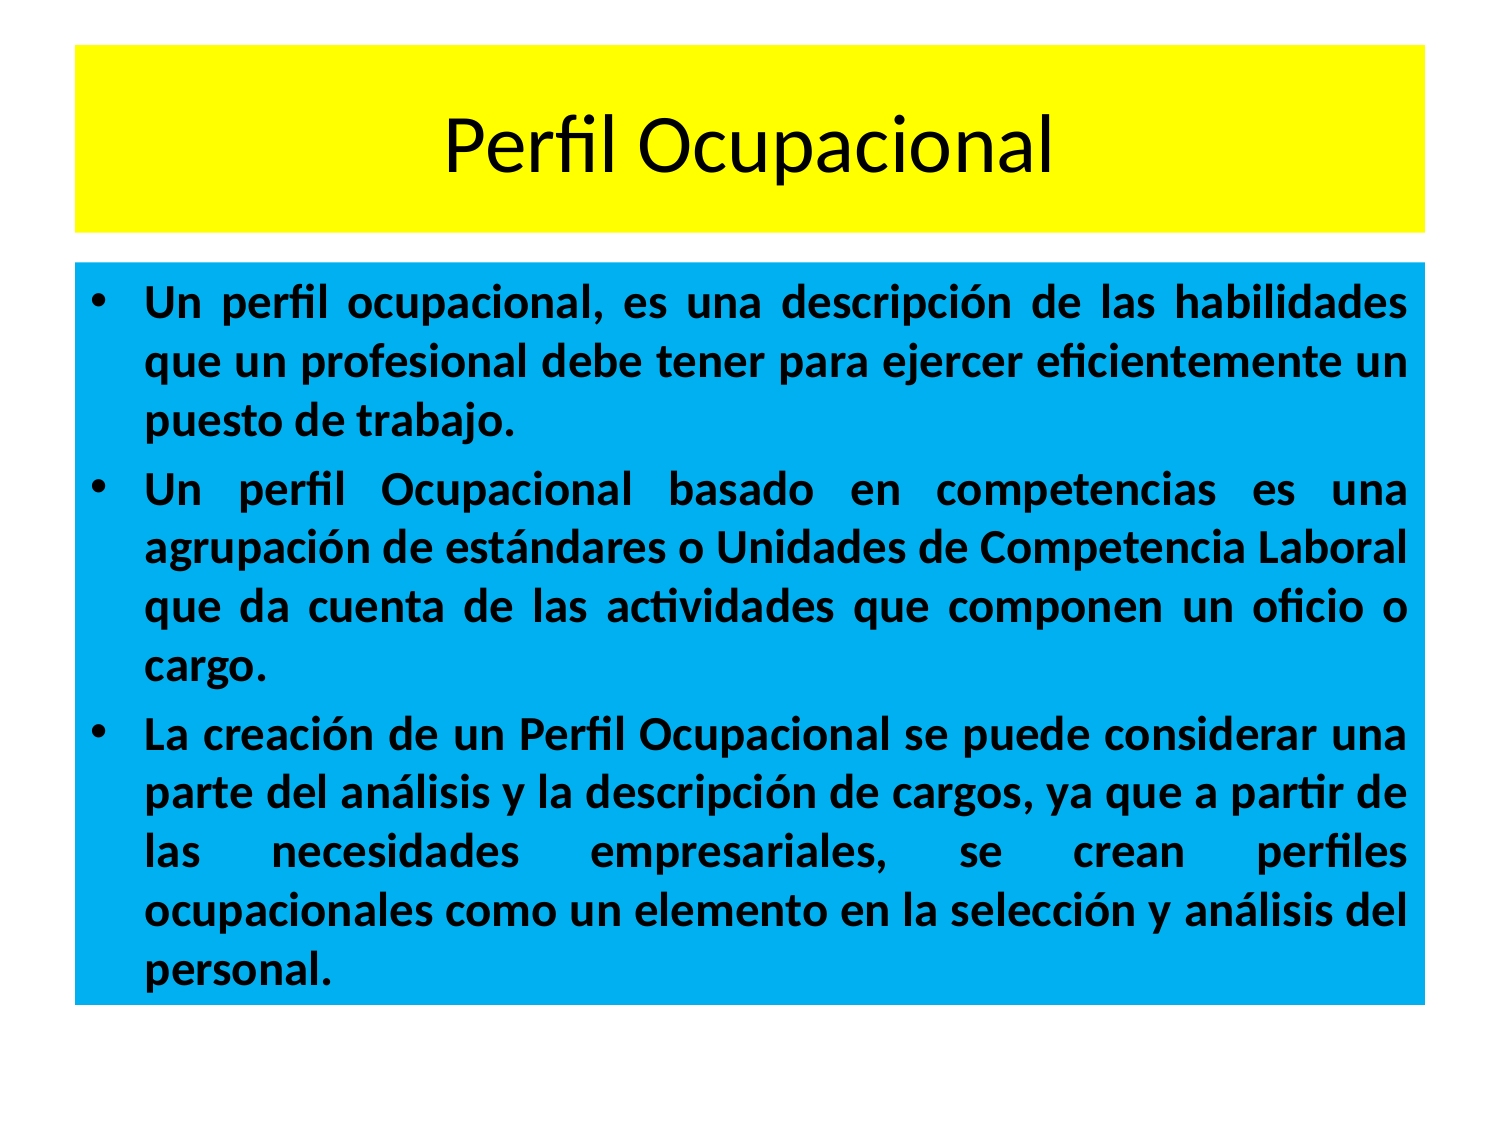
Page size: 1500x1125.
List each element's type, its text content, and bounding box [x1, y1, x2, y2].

title Perfil Ocupacional [75, 45, 1425, 233]
list Un perfil ocupacional, es una descripción de las habilidades que un profesional debe tener para ejercer eficientemente un puesto de trabajo. Un perfil Ocupacional basado en competencias es una agrupación de estándares o Unidades de Competencia Laboral que da cuenta de las actividades que componen un oficio o cargo. La creación de un Perfil Ocupacional se puede considerar una parte del análisis y la descripción de cargos, ya que a partir de las necesidades empresariales, se crean perfiles ocupacionales como un elemento en la selección y análisis del personal. [75, 262, 1425, 1005]
